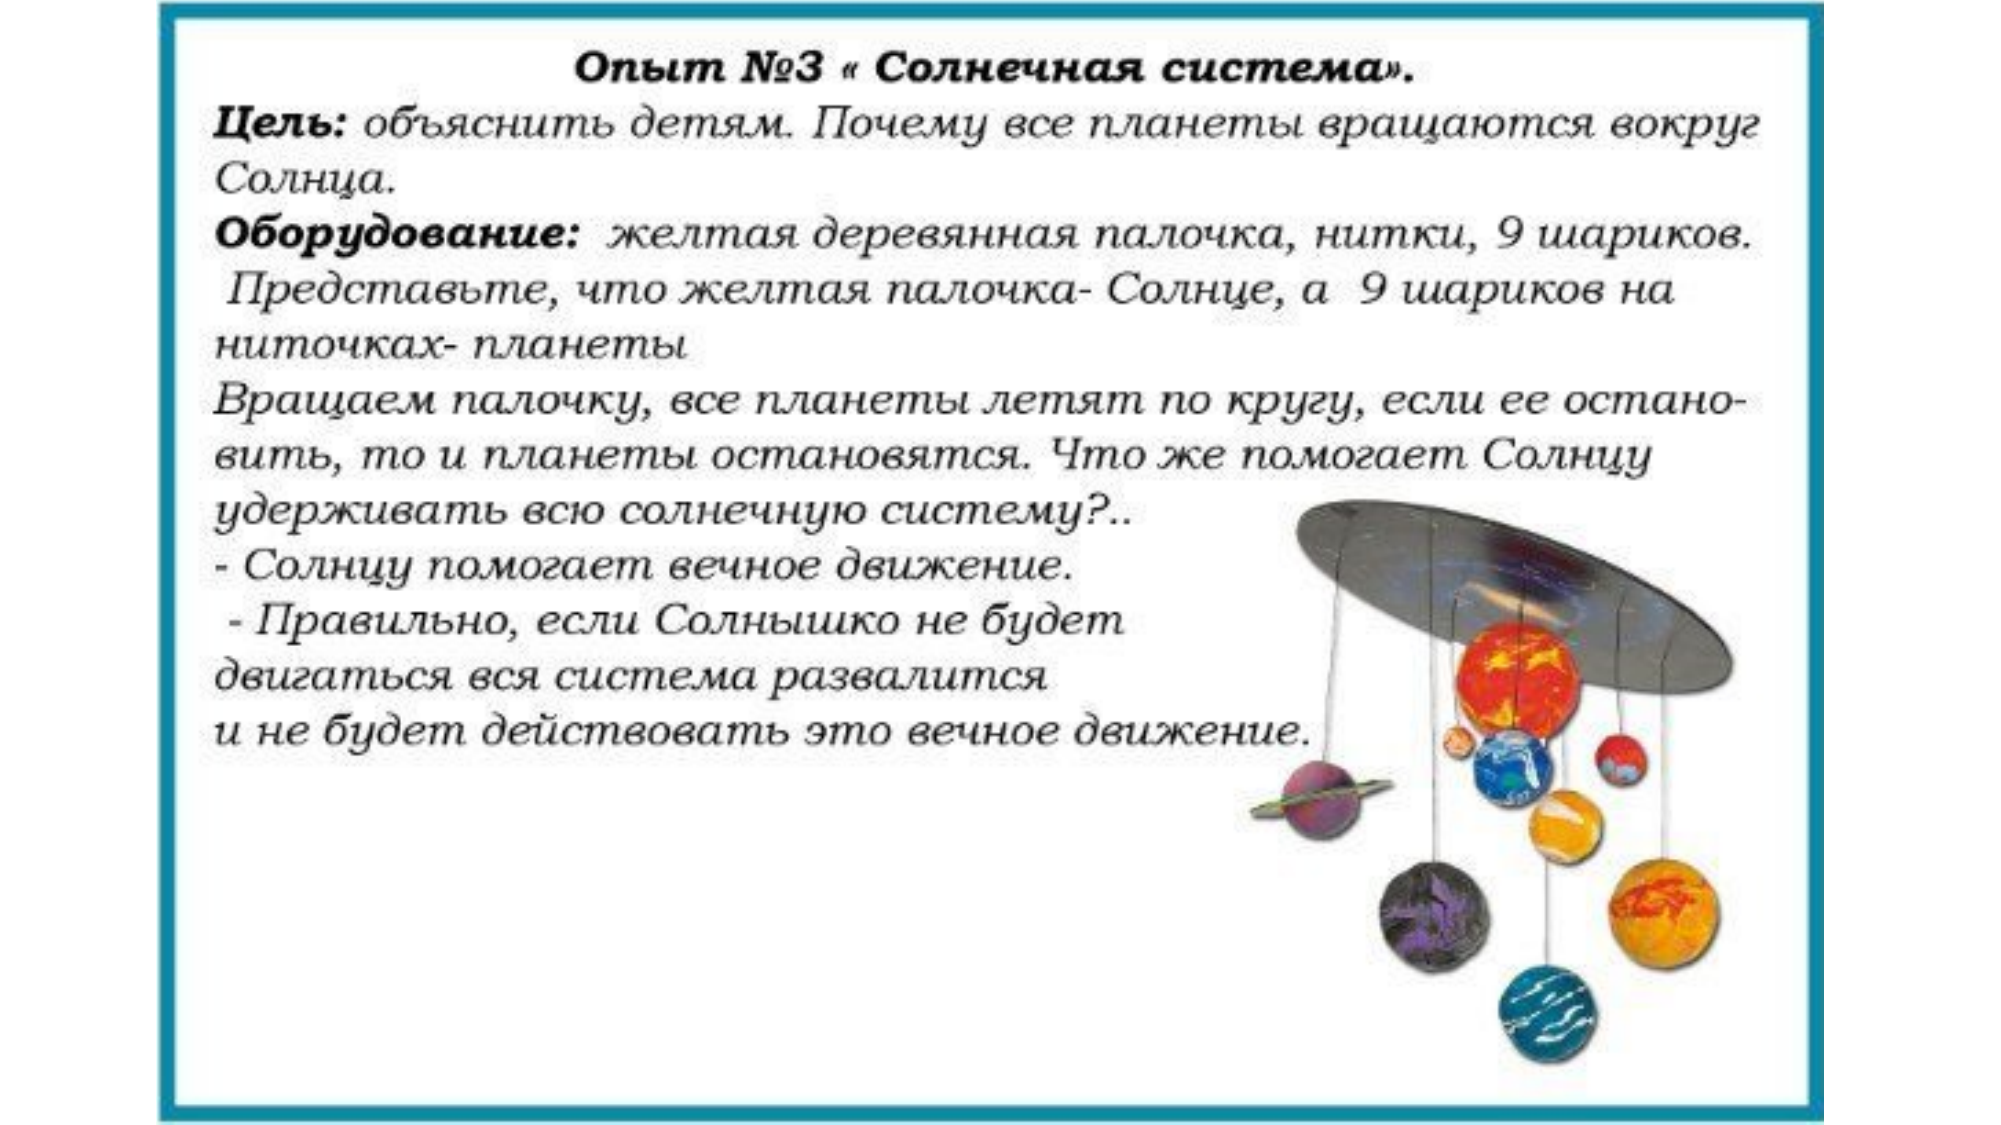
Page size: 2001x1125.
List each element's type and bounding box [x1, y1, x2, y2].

picture [156, 0, 1824, 1125]
